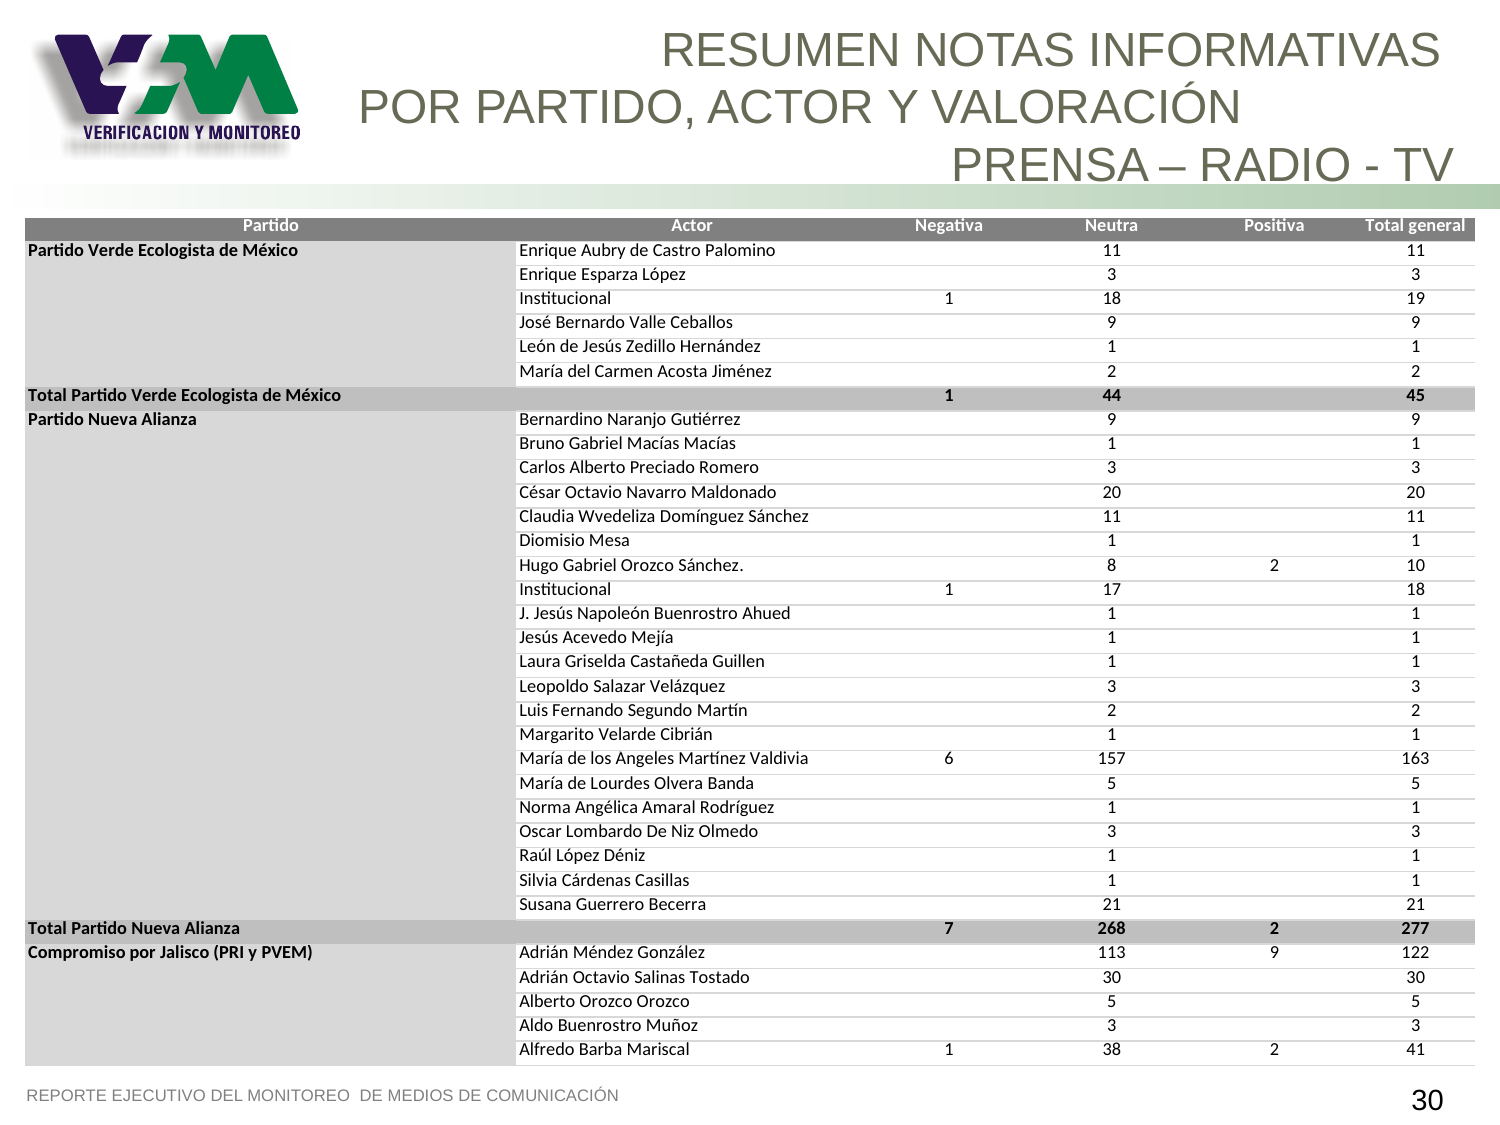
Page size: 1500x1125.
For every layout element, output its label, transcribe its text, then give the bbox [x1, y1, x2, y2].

text_box REPORTE EJECUTIVO DEL MONITOREO DE MEDIOS DE COMUNICACIÓN [11, 1077, 715, 1113]
title RESUMEN NOTAS INFORMATIVAS POR PARTIDO, ACTOR Y VALORACIÓN PRENSA – RADIO - TV [336, 11, 1471, 141]
slide_number 30 [1269, 1074, 1460, 1118]
picture [0, 216, 1500, 1067]
